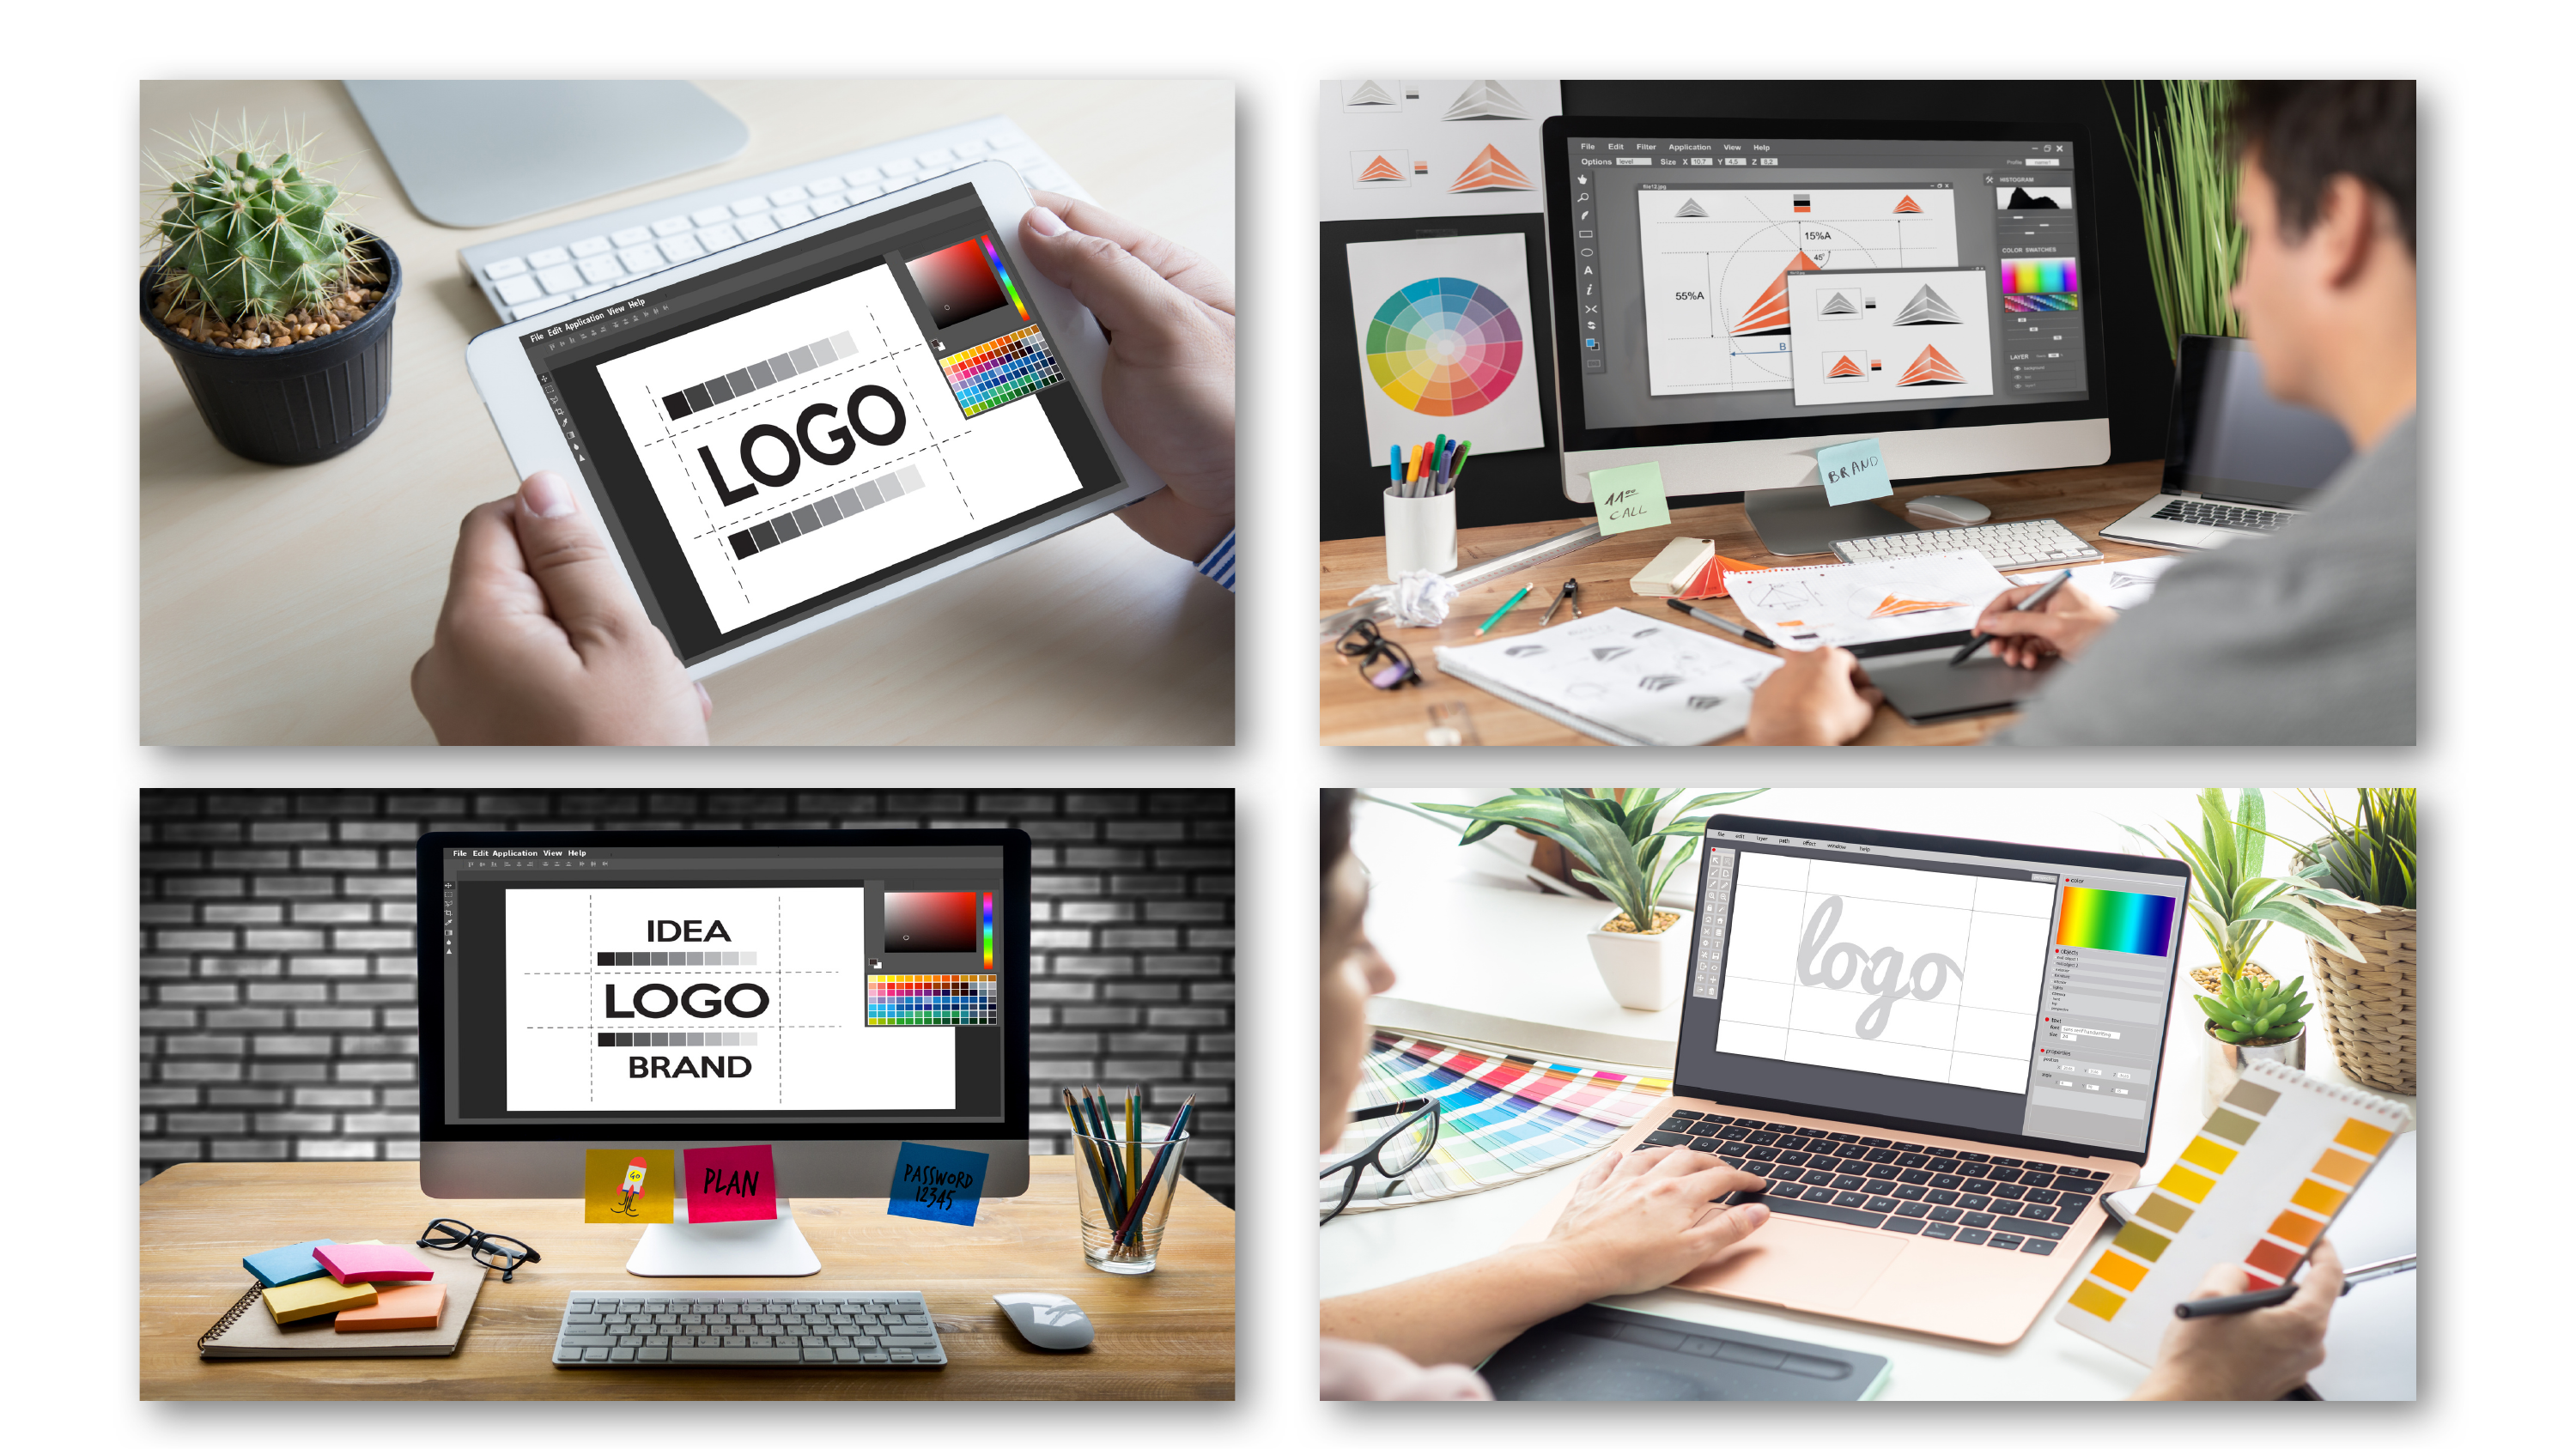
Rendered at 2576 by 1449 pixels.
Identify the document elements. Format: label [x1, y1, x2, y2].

picture [139, 788, 1236, 1401]
picture [139, 80, 1236, 746]
picture [1320, 788, 2416, 1401]
picture [1320, 80, 2416, 746]
